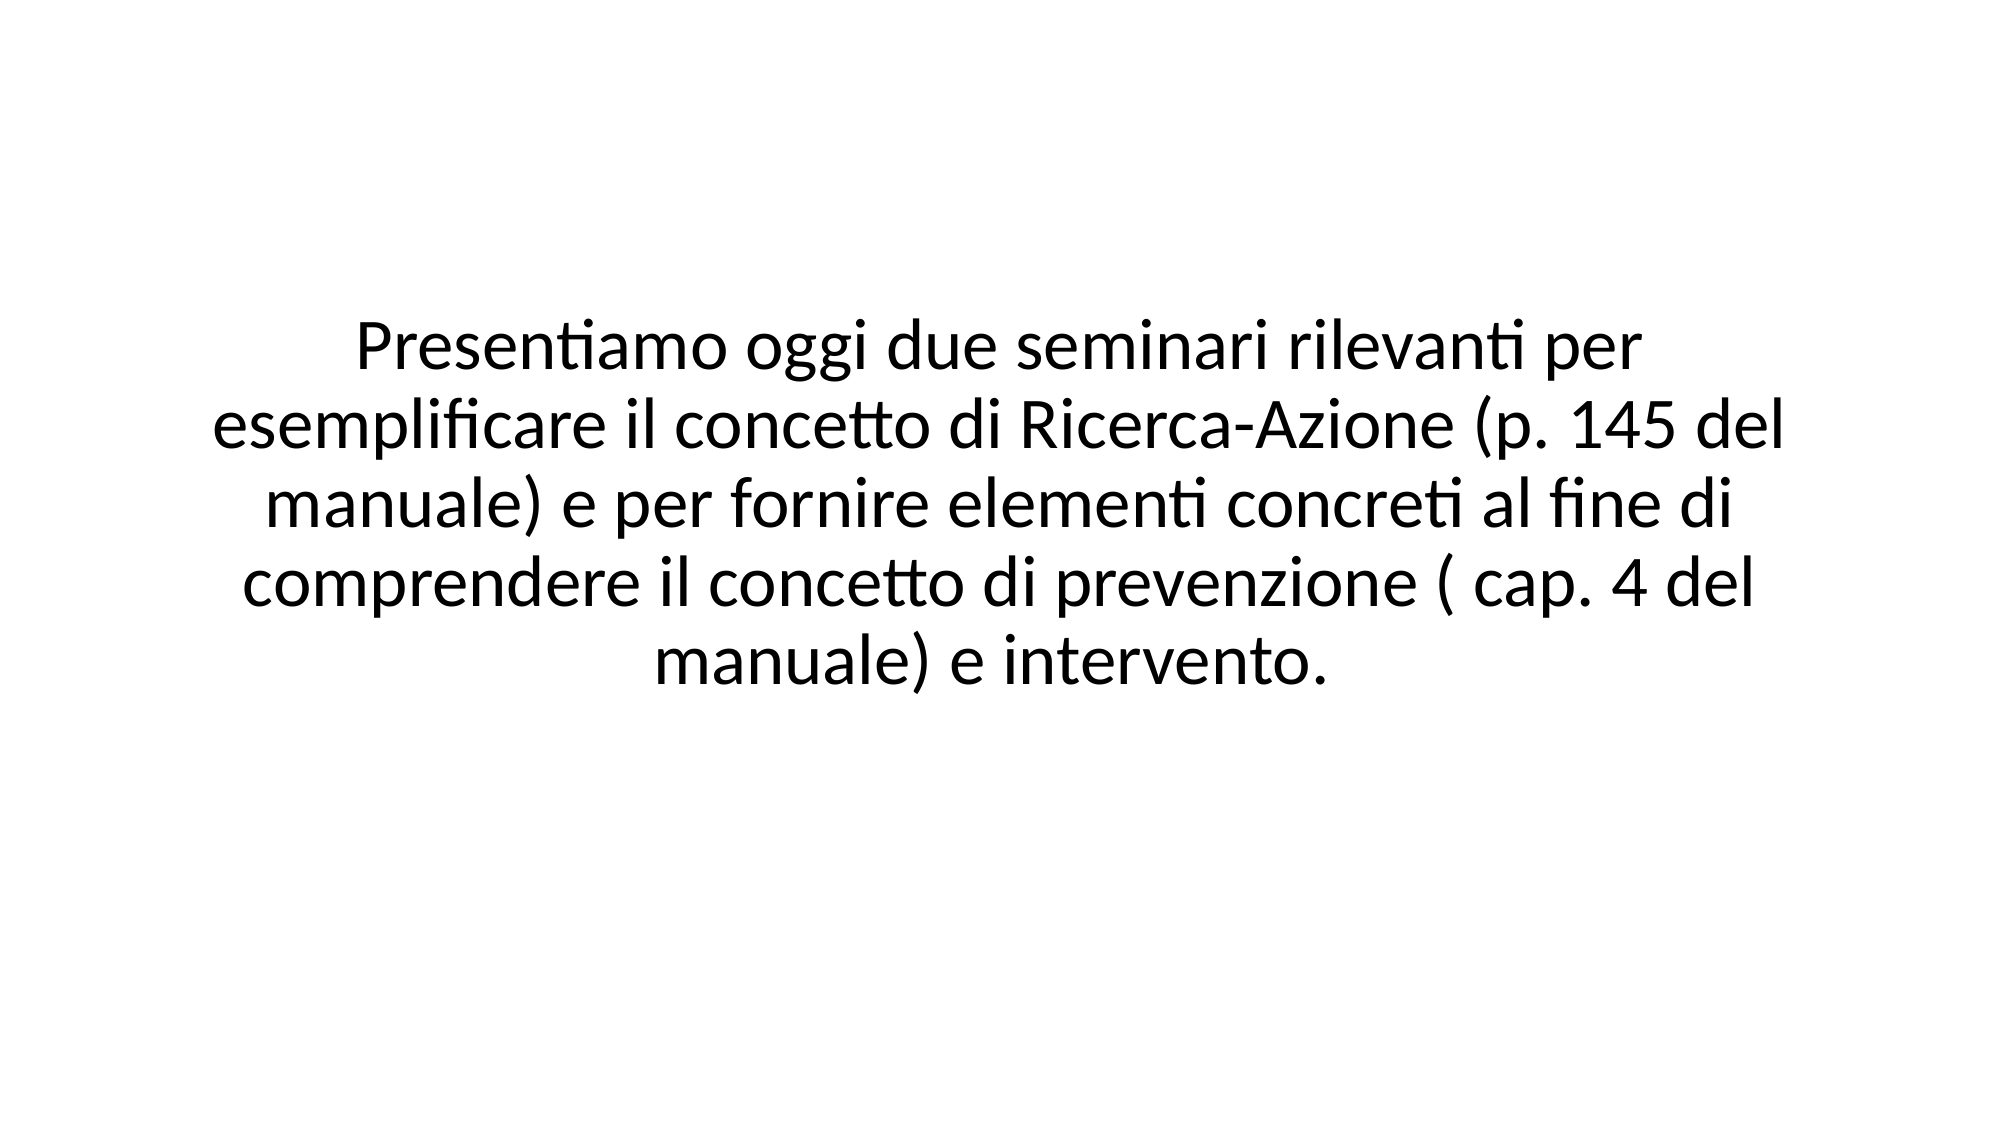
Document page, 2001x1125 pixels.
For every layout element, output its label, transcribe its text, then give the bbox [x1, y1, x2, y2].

list Presentiamo oggi due seminari rilevanti per esemplificare il concetto di Ricerca-Azione (p. 145 del manuale) e per fornire elementi concreti al fine di comprendere il concetto di prevenzione ( cap. 4 del manuale) e intervento. [137, 299, 1863, 1014]
